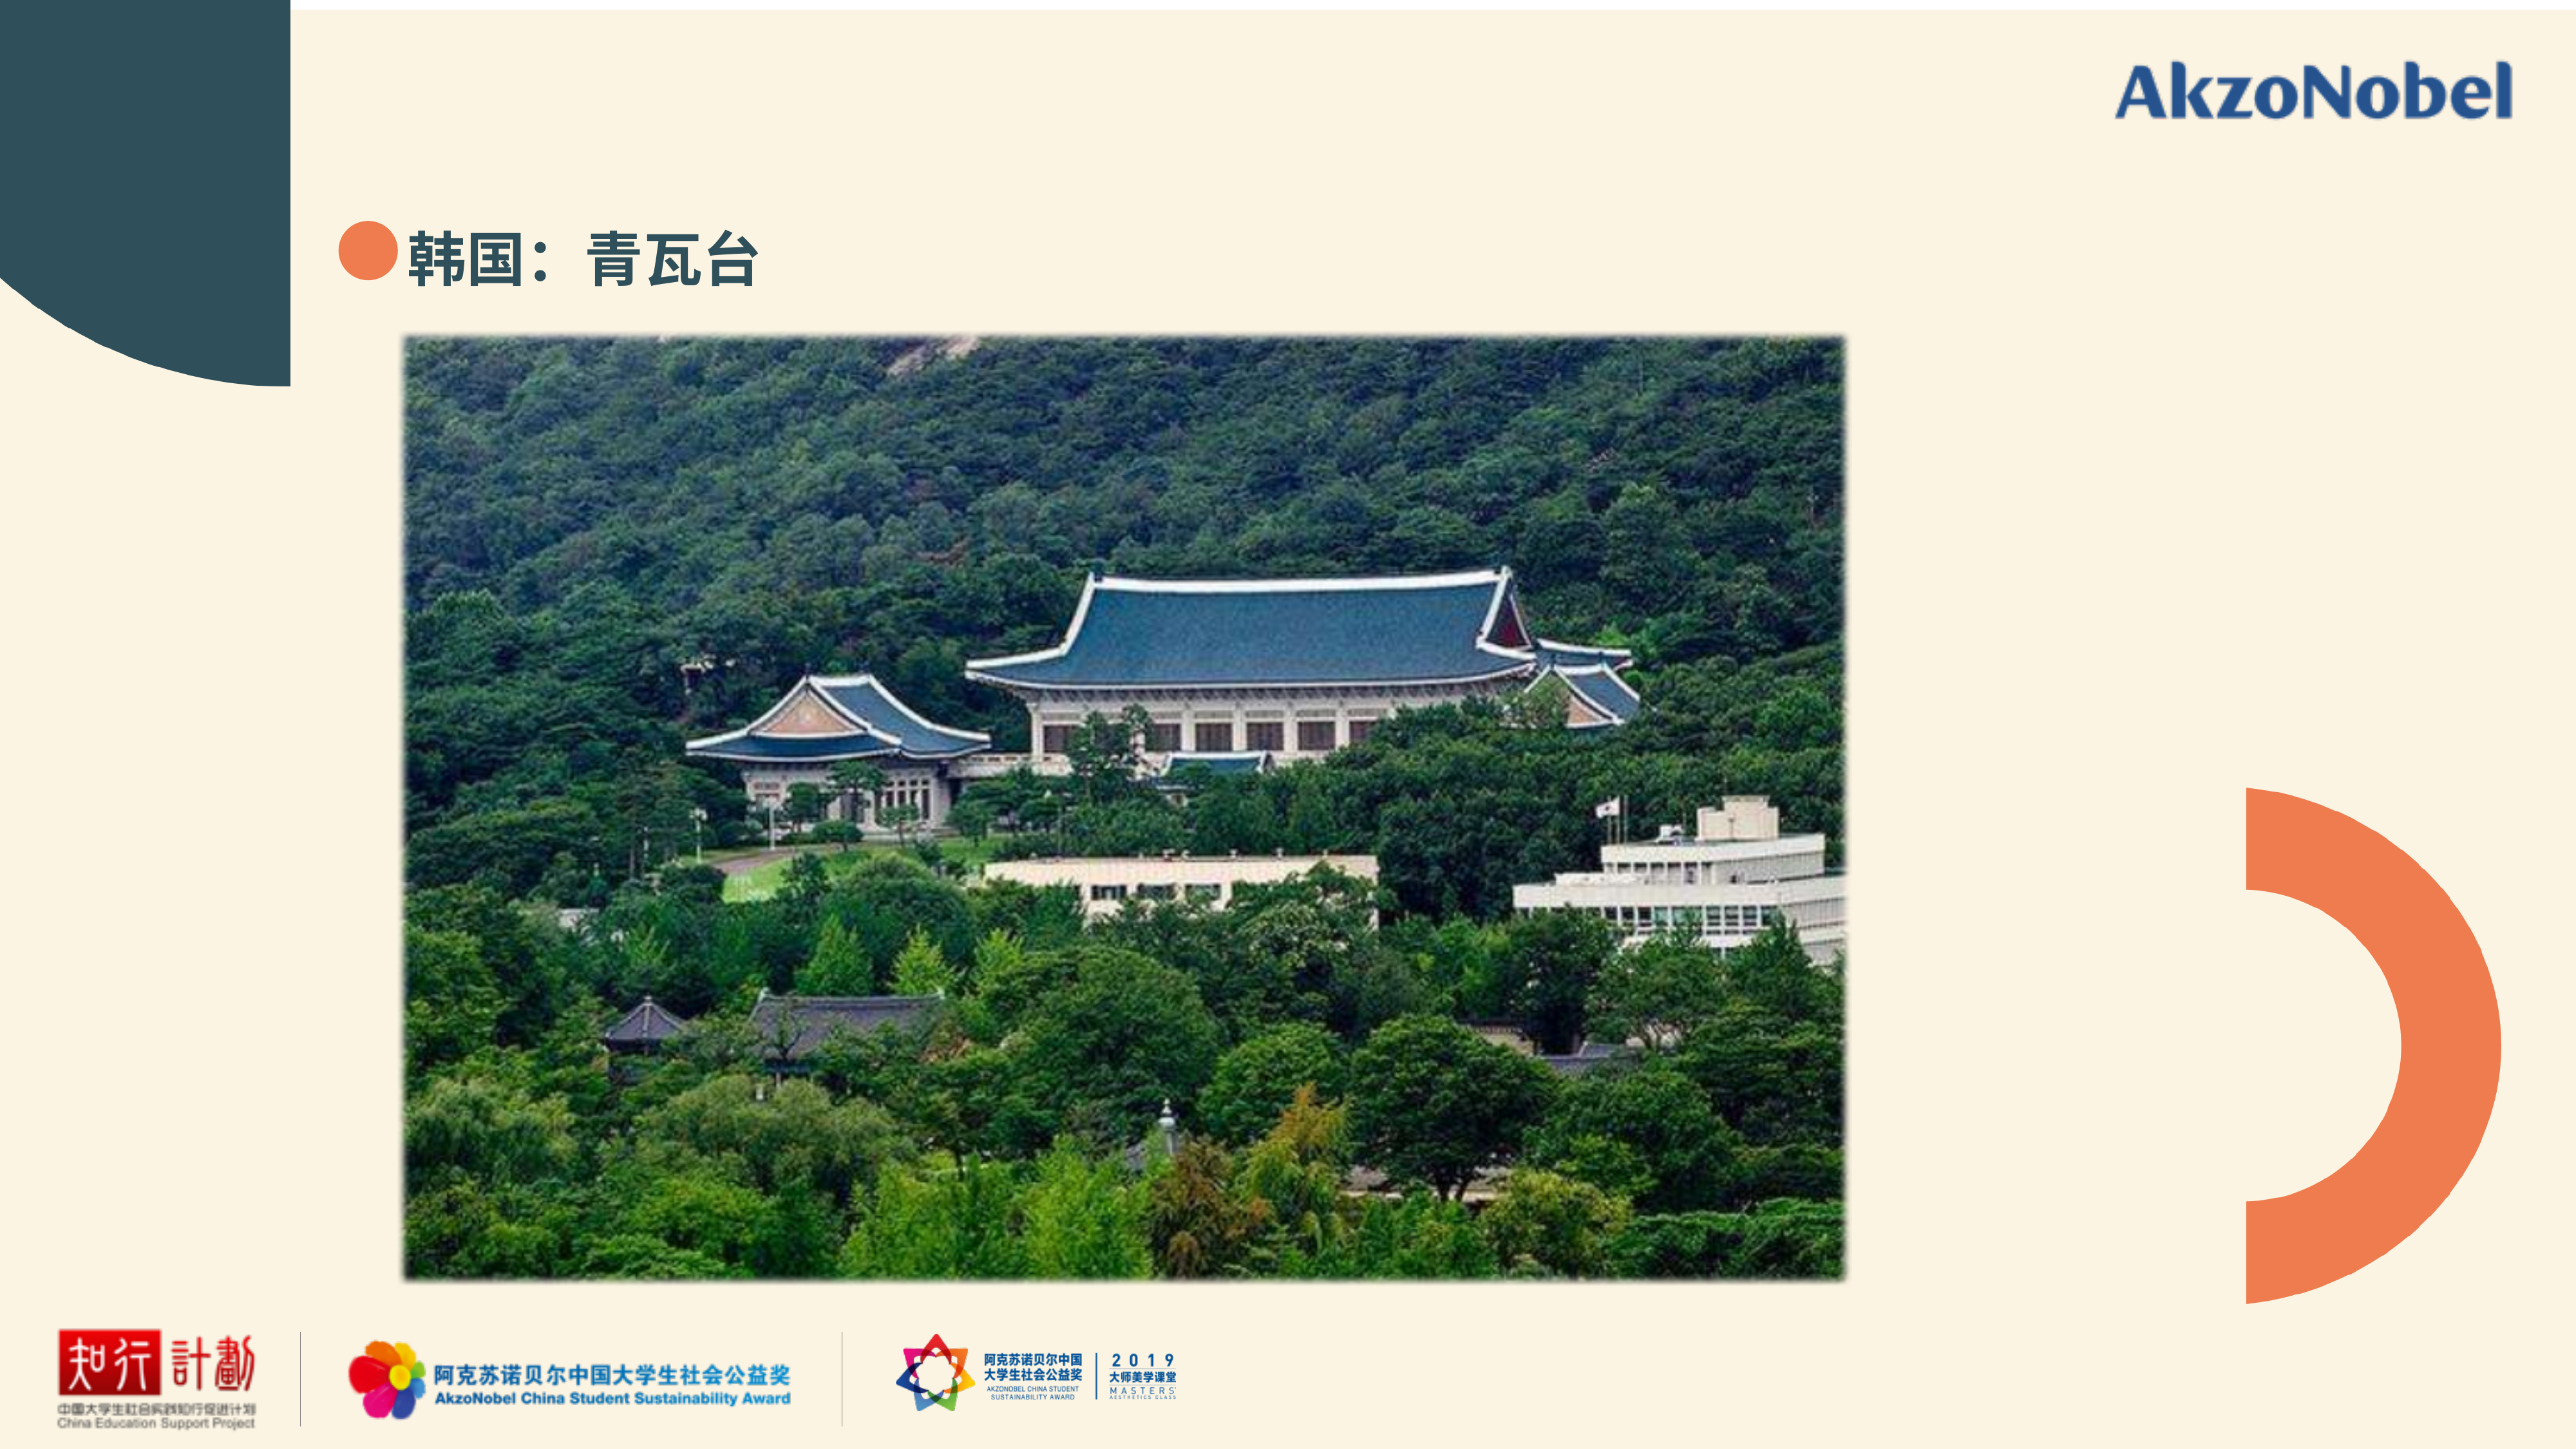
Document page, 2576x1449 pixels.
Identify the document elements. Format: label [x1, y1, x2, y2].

text_box [50, 9, 2564, 1439]
picture [0, 0, 2576, 1449]
